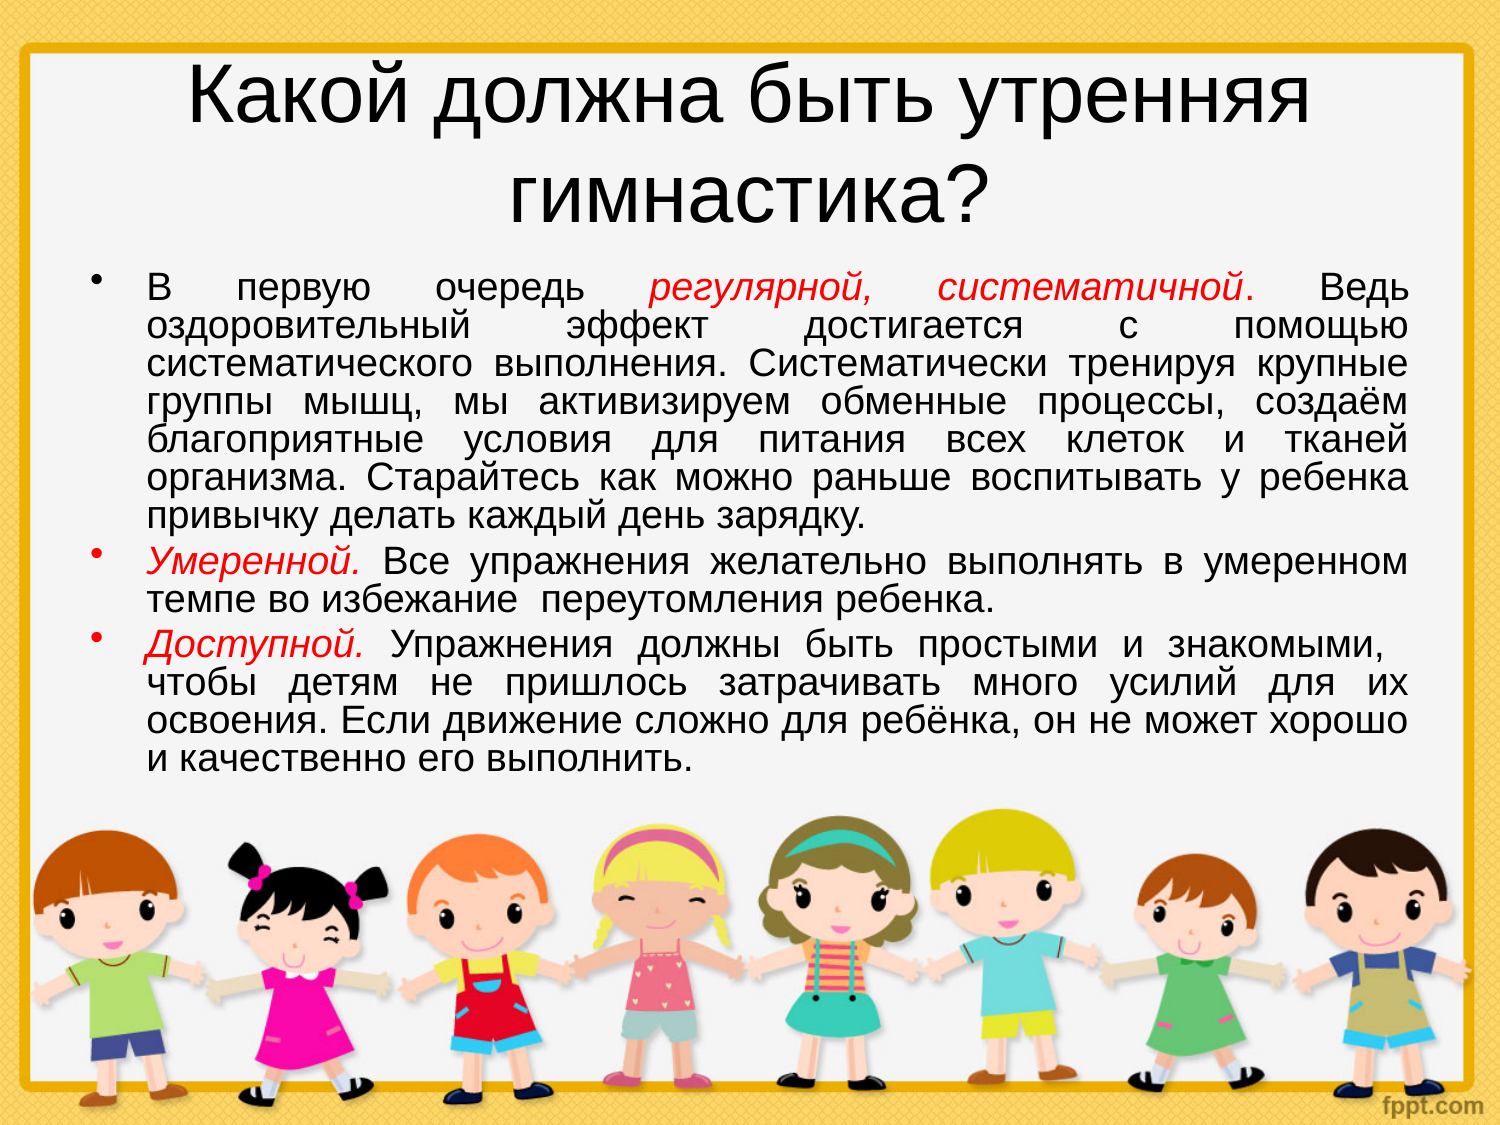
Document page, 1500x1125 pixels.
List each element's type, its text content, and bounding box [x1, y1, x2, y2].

list В первую очередь регулярной, систематичной. Ведь оздоровительный эффект достигается с помощью систематического выполнения. Систематически тренируя крупные группы мышц, мы активизируем обменные процессы, создаём благоприятные условия для питания всех клеток и тканей организма. Старайтесь как можно раньше воспитывать у ребенка привычку делать каждый день зарядку. Умеренной. Все упражнения желательно выполнять в умеренном темпе во избежание переутомления ребенка. Доступной. Упражнения должны быть простыми и знакомыми, чтобы детям не пришлось затрачивать много усилий для их освоения. Если движение сложно для ребёнка, он не может хорошо и качественно его выполнить. [74, 262, 1426, 1006]
picture [0, 0, 1500, 1125]
footer [512, 1093, 988, 1103]
title Какой должна быть утренняя гимнастика? [74, 44, 1426, 233]
